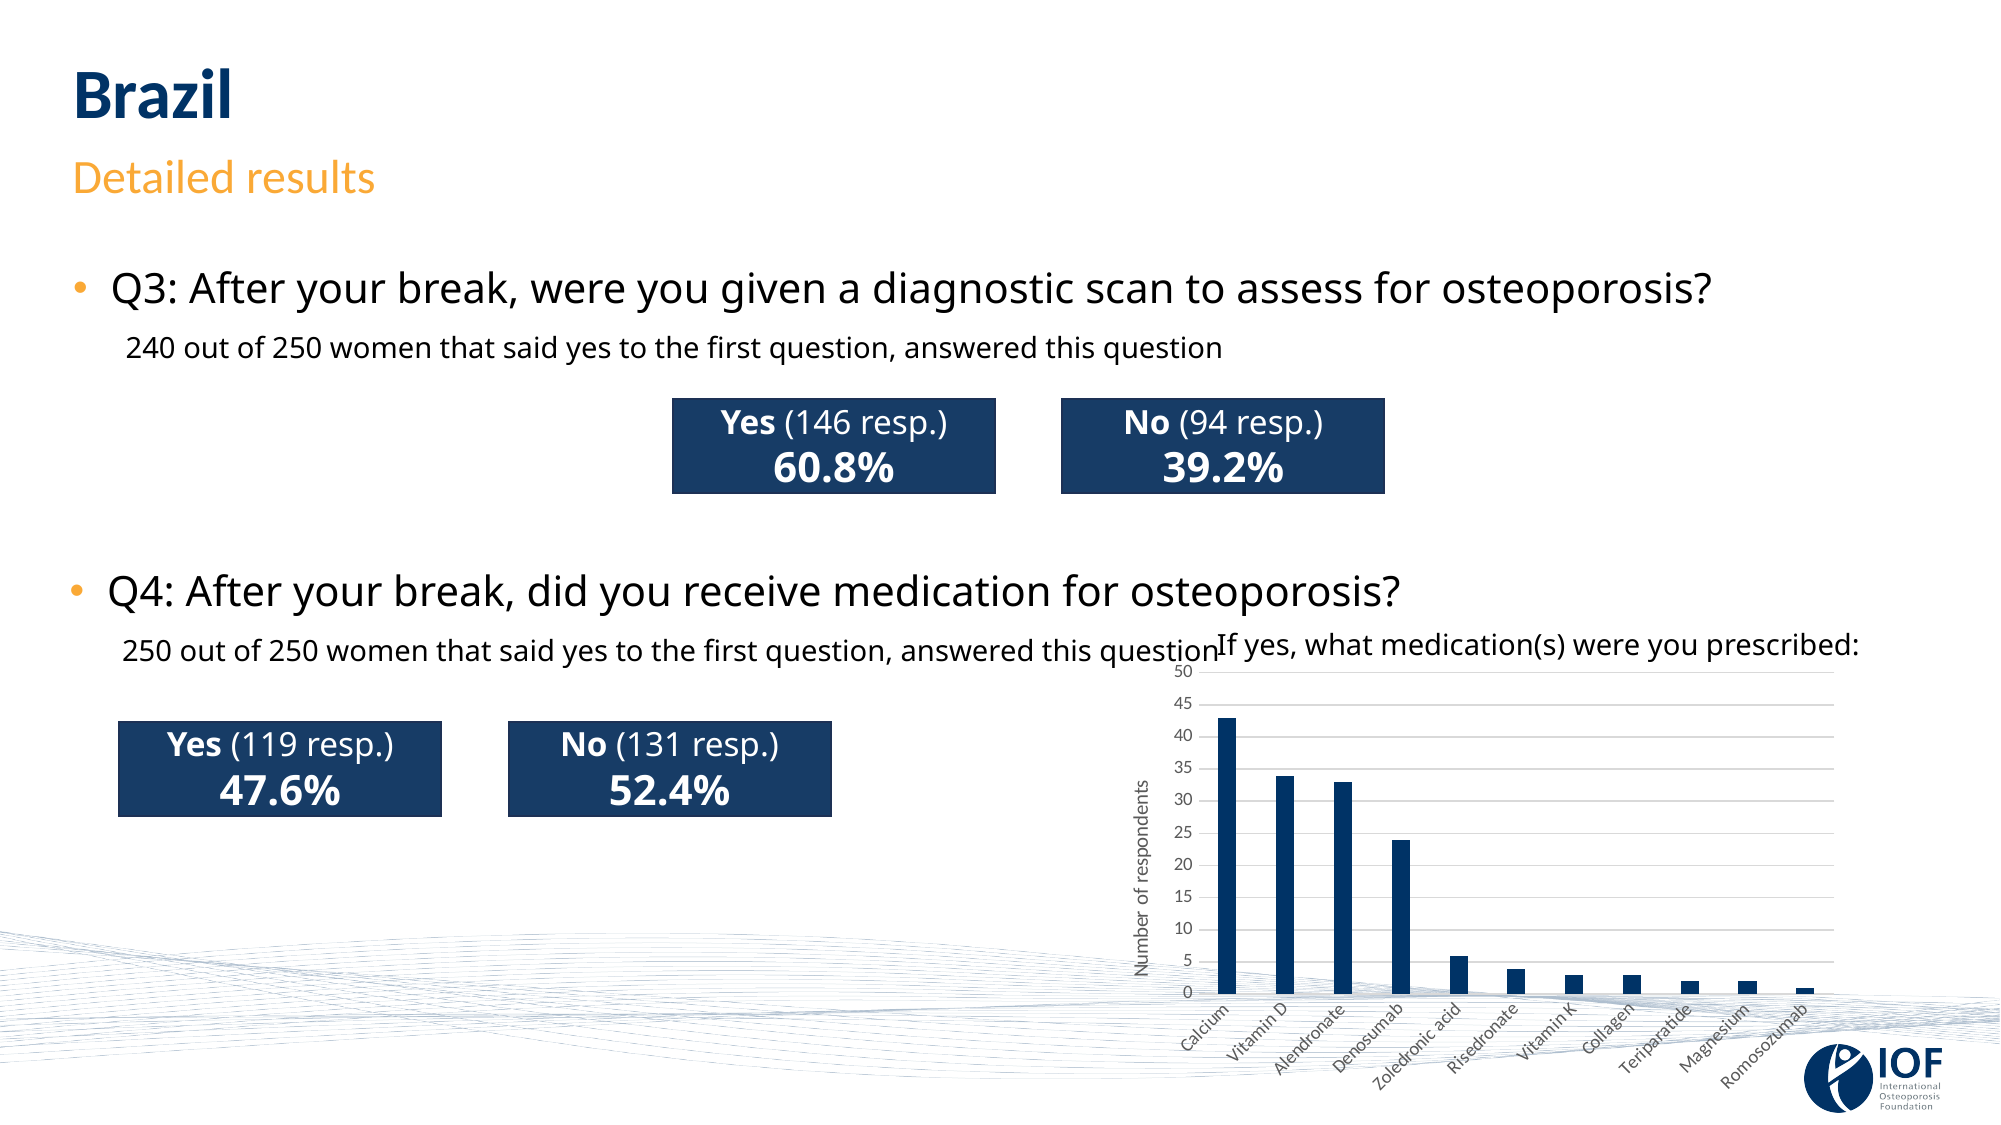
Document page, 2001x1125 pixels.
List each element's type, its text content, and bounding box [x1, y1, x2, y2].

text_box Q4: After your break, did you receive medication for osteoporosis? 250 out of 250 women that said yes to the first question, answered this question [54, 562, 1892, 708]
text_box If yes, what medication(s) were you prescribed: [1202, 618, 1981, 669]
text_box Yes (119 resp.) 47.6% [118, 721, 442, 817]
text_box No (131 resp.) 52.4% [508, 721, 832, 817]
text_box No (94 resp.) 39.2% [1061, 398, 1385, 494]
list Q3: After your break, were you given a diagnostic scan to assess for osteoporosis? 240 out of 250 women that said yes to the first question, answered this question [58, 259, 1895, 405]
subtitle Detailed results [57, 144, 1942, 219]
chart [1099, 654, 1850, 1105]
title Brazil [58, 45, 1942, 144]
text_box Yes (146 resp.) 60.8% [672, 398, 996, 494]
picture [0, 103, 2000, 1113]
